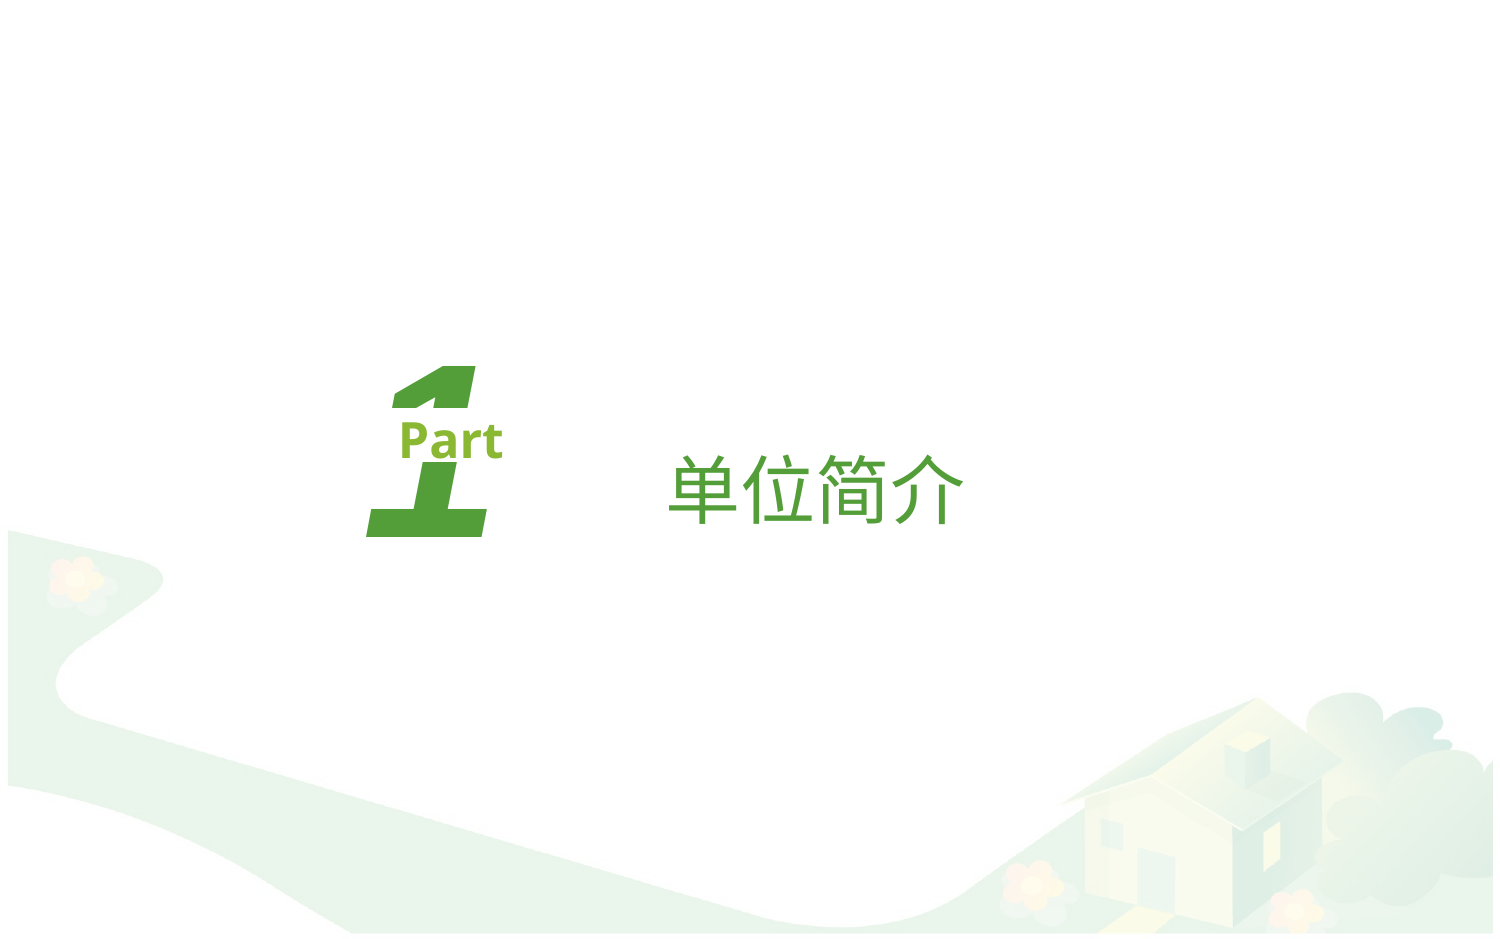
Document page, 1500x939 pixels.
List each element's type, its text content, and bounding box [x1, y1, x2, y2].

text_box Part [361, 408, 541, 462]
text_box 1 [291, 253, 573, 593]
title 单位简介 [530, 447, 1102, 531]
